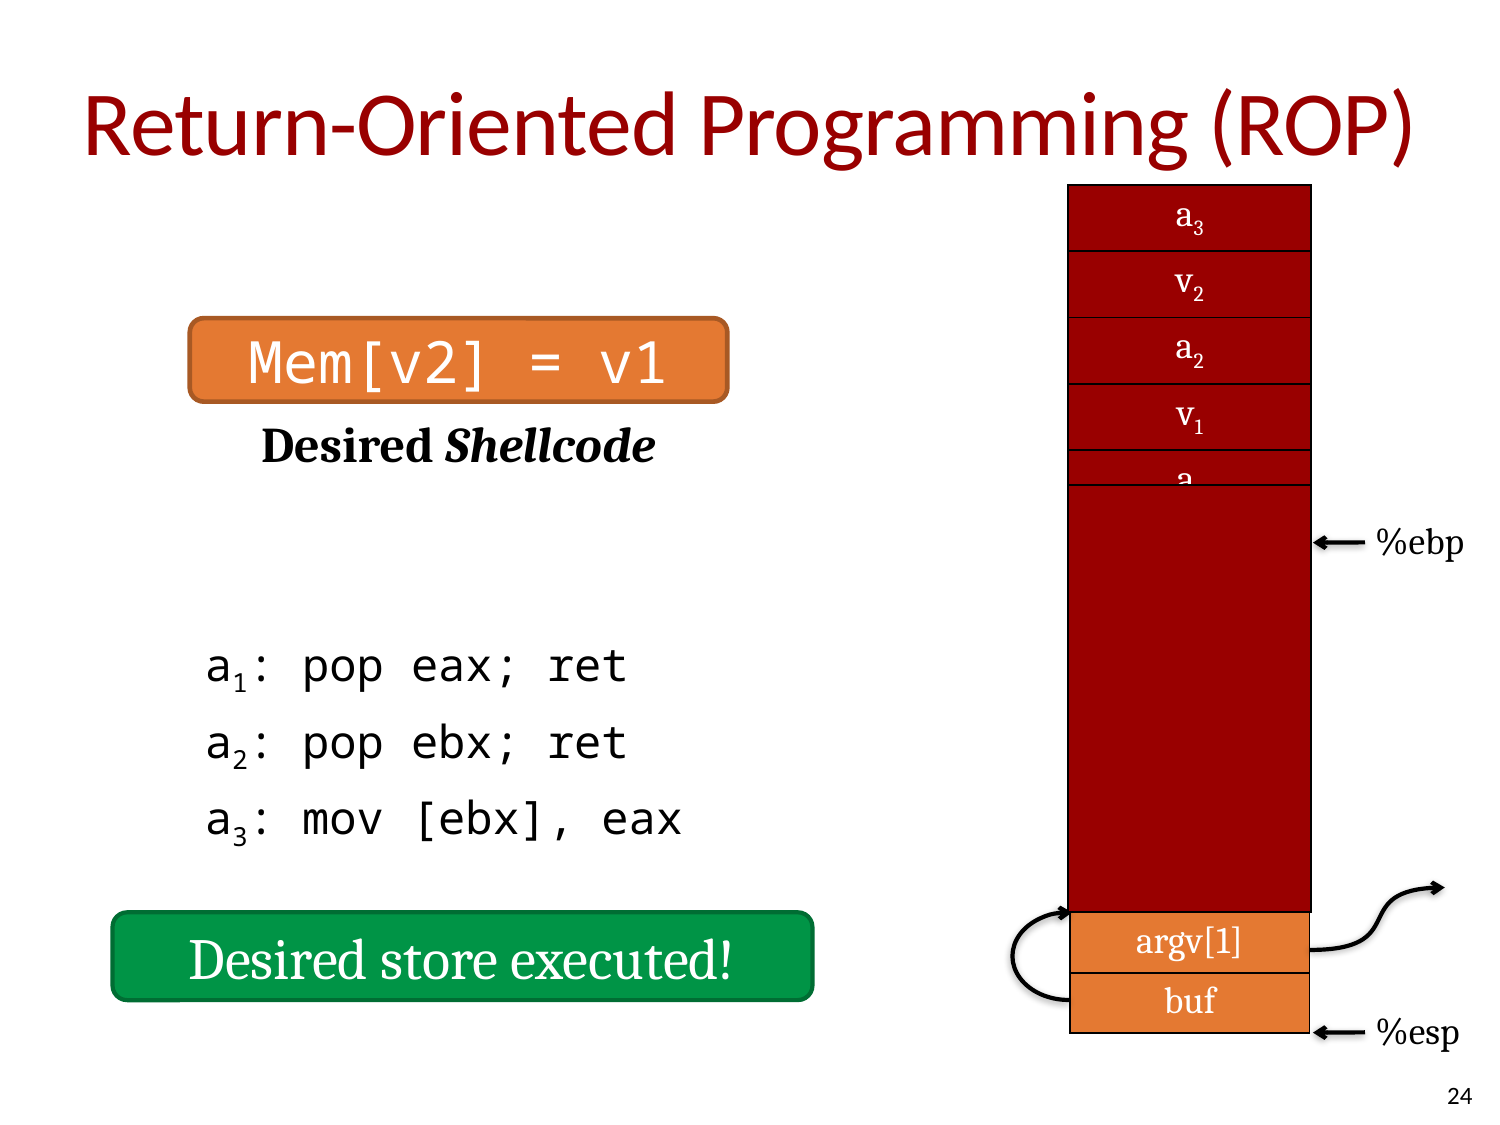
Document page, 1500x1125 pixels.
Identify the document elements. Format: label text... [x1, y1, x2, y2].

text_box a1: pop eax; ret a2: pop ebx; ret a3: mov [ebx], eax [189, 624, 803, 863]
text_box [1309, 887, 1445, 951]
table_header [1069, 486, 1310, 911]
text_box Mem[v2] = v1 [187, 316, 730, 404]
table_cell a1 [1069, 451, 1310, 484]
table_cell v1 [1069, 385, 1310, 449]
text_box Desired Shellcode [246, 405, 671, 481]
text_box Desired store executed! [110, 910, 815, 1003]
table_cell argv[1] [1072, 913, 1309, 972]
table_cell a2 [1069, 318, 1310, 383]
table_cell v2 [1069, 252, 1310, 317]
table_header a3 [1069, 186, 1310, 250]
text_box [1312, 999, 1479, 1061]
title Return-Oriented Programming (ROP) [75, 24, 1425, 213]
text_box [1312, 509, 1483, 571]
table_cell buf [1071, 974, 1309, 1032]
slide_number 24 [1137, 1065, 1488, 1125]
text_box [1010, 905, 1073, 1003]
